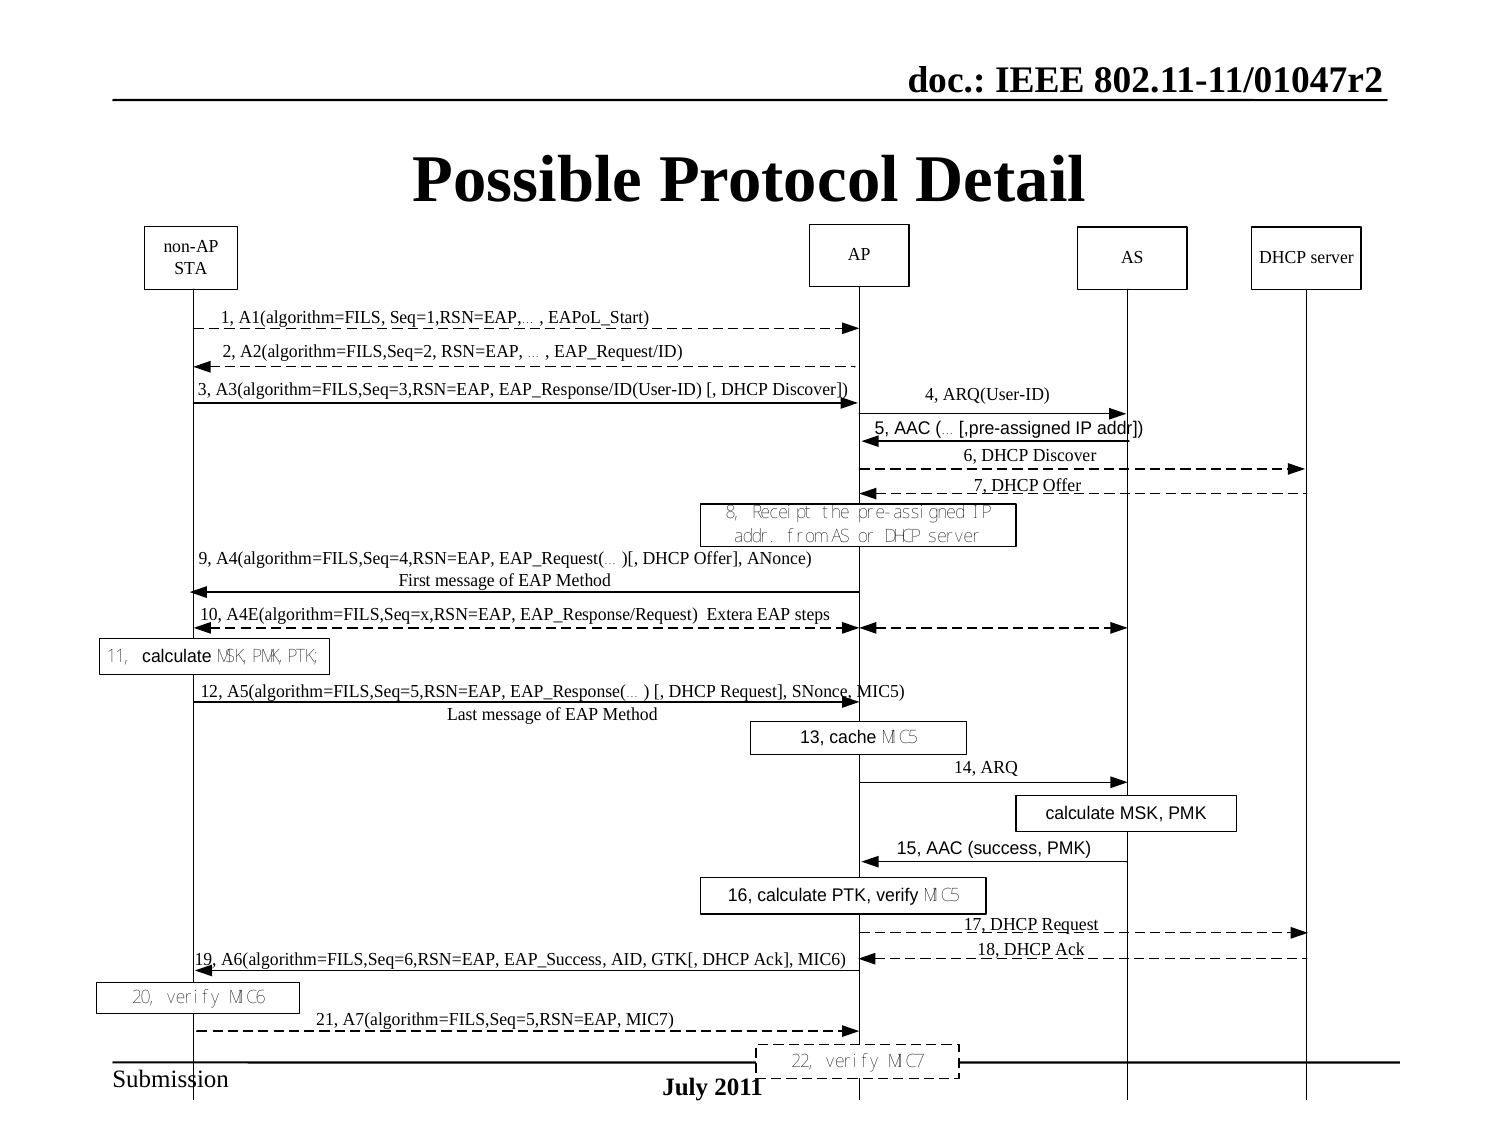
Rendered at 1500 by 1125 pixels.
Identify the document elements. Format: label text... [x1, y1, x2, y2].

title Possible Protocol Detail [112, 112, 1388, 210]
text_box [87, 212, 1398, 1101]
